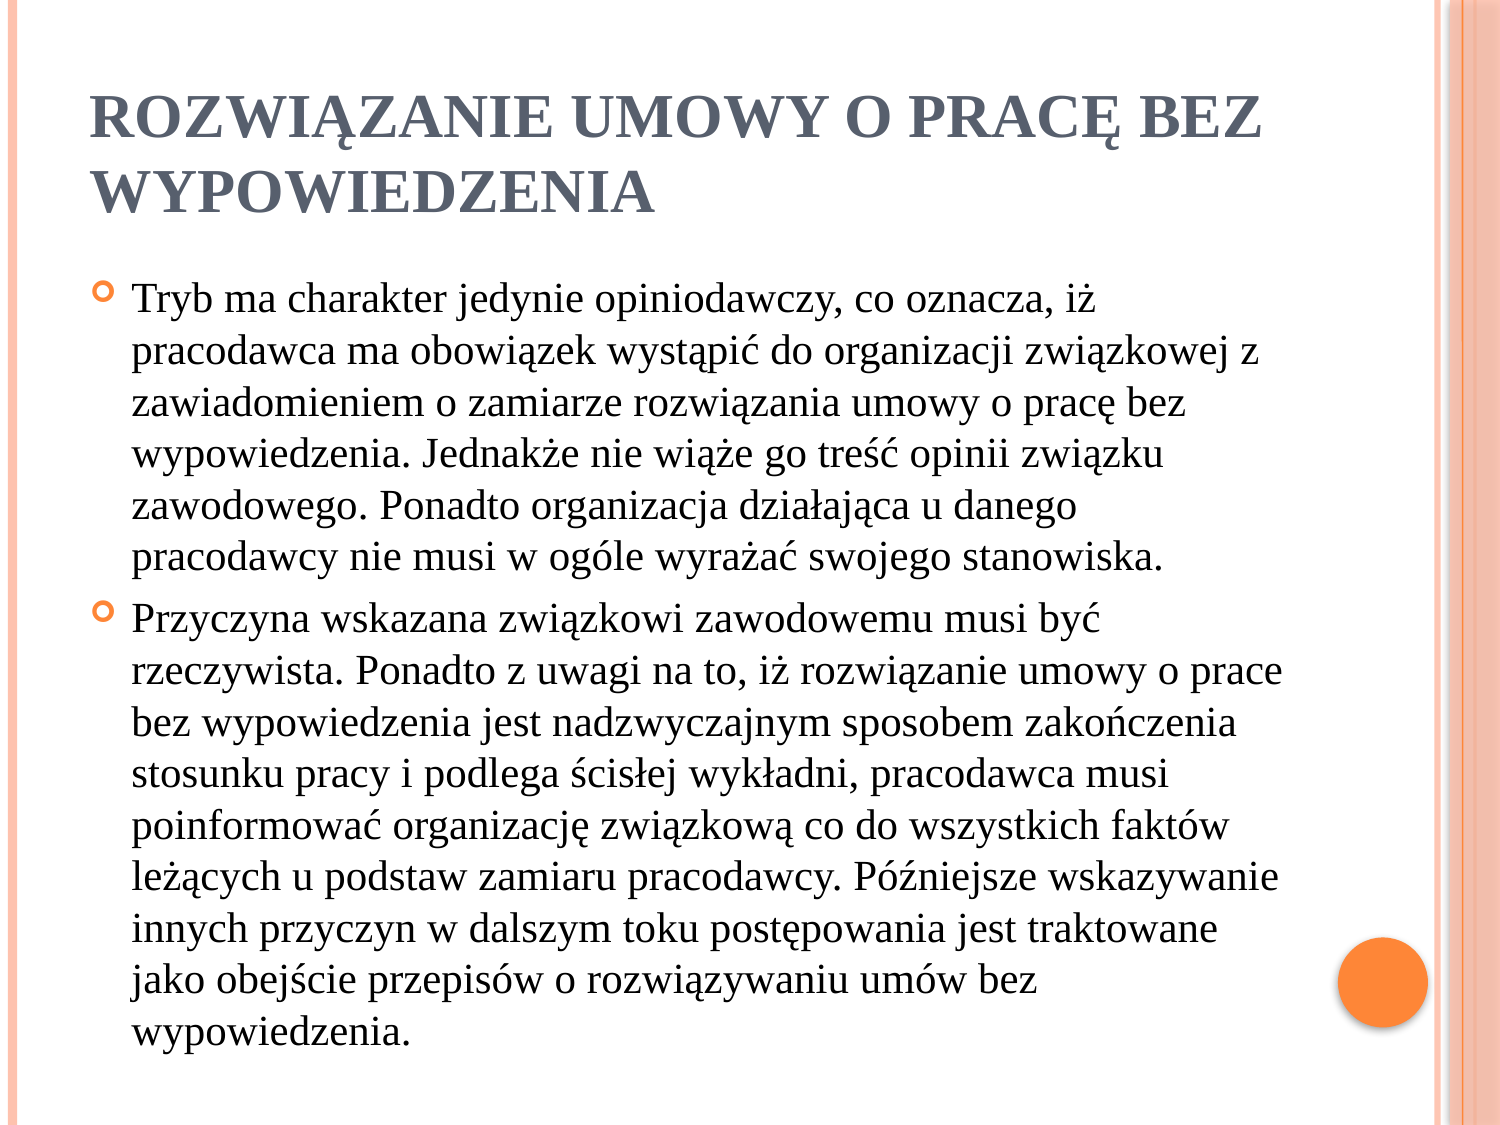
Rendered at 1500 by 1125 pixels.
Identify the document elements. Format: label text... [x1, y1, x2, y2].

list Tryb ma charakter jedynie opiniodawczy, co oznacza, iż pracodawca ma obowiązek wystąpić do organizacji związkowej z zawiadomieniem o zamiarze rozwiązania umowy o pracę bez wypowiedzenia. Jednakże nie wiąże go treść opinii związku zawodowego. Ponadto organizacja działająca u danego pracodawcy nie musi w ogóle wyrażać swojego stanowiska. Przyczyna wskazana związkowi zawodowemu musi być rzeczywista. Ponadto z uwagi na to, iż rozwiązanie umowy o prace bez wypowiedzenia jest nadzwyczajnym sposobem zakończenia stosunku pracy i podlega ścisłej wykładni, pracodawca musi poinformować organizację związkową co do wszystkich faktów leżących u podstaw zamiaru pracodawcy. Późniejsze wskazywanie innych przyczyn w dalszym toku postępowania jest traktowane jako obejście przepisów o rozwiązywaniu umów bez wypowiedzenia. [75, 262, 1300, 1062]
title Rozwiązanie umowy o pracę bez wypowiedzenia [75, 45, 1300, 233]
